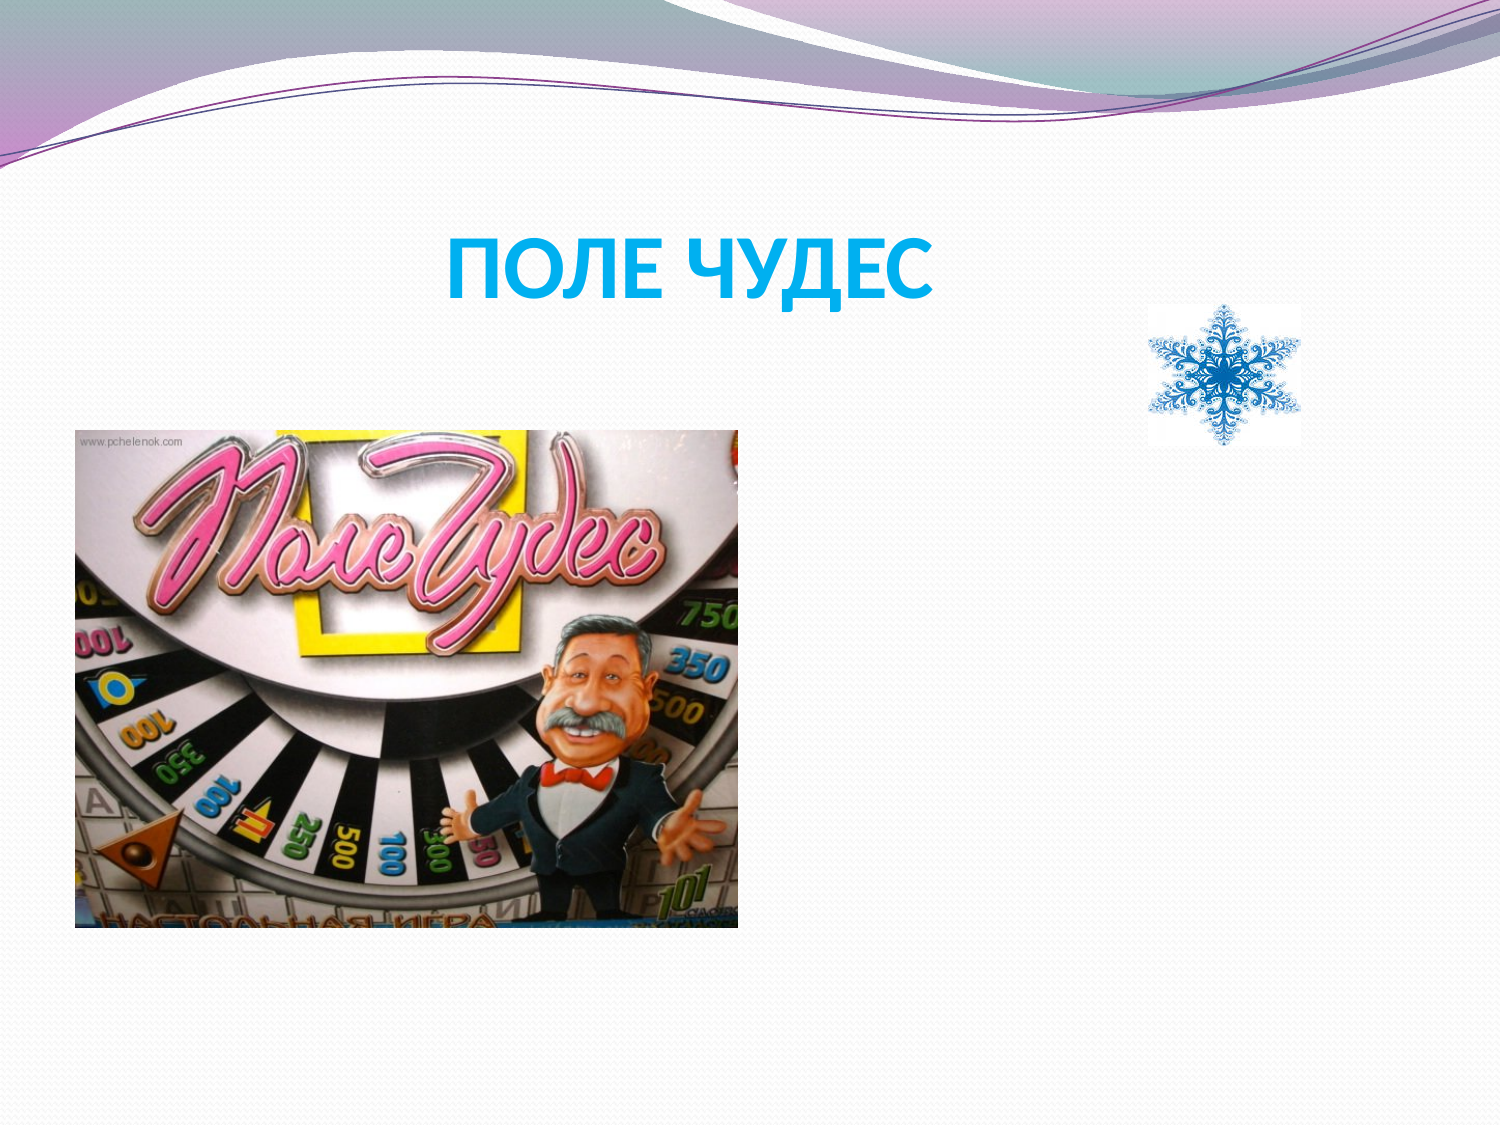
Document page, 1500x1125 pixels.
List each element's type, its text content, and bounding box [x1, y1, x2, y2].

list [74, 430, 738, 928]
title Поле чудес [445, 128, 1238, 317]
picture [1148, 304, 1301, 446]
